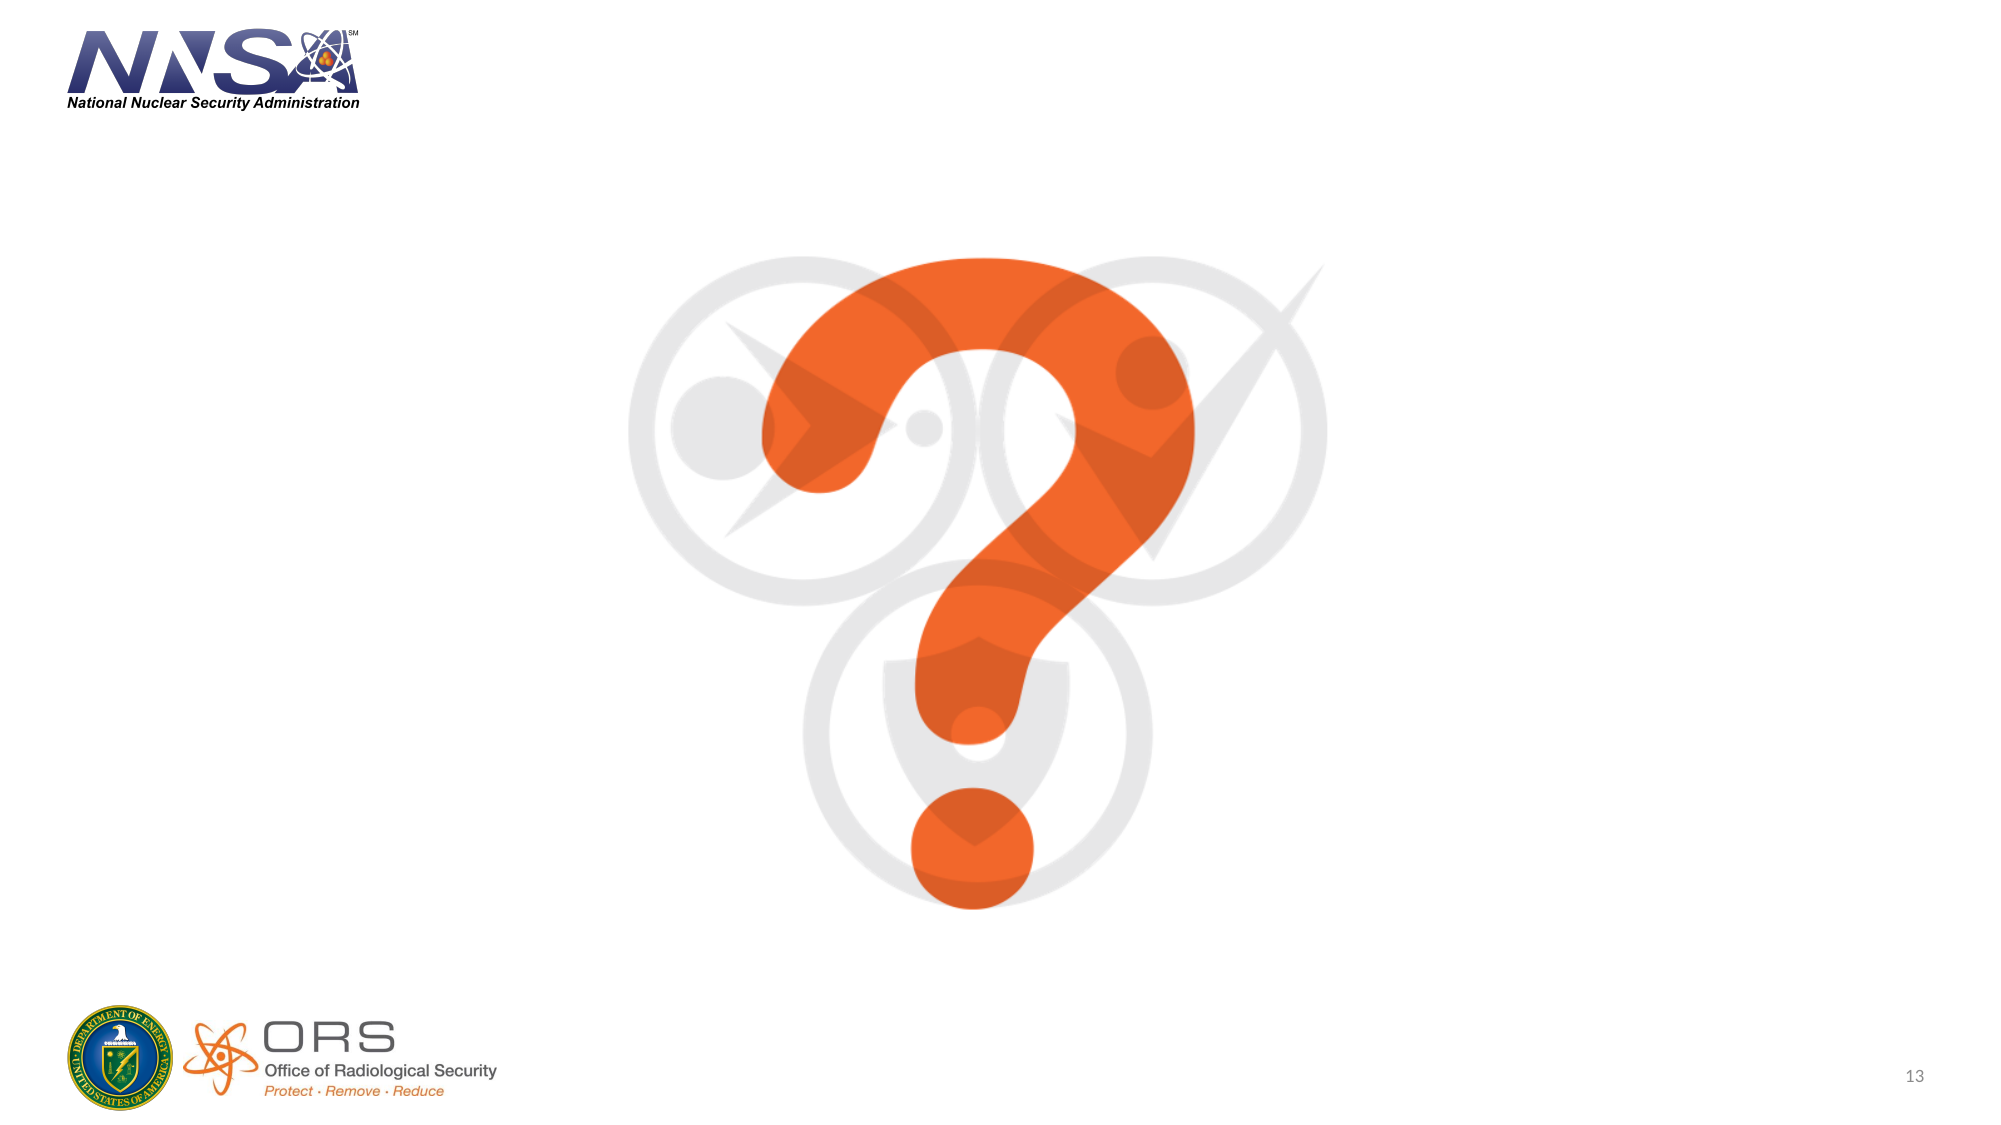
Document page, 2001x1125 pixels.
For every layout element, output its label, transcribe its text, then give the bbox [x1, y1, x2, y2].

picture [66, 1004, 174, 1112]
picture [183, 1020, 497, 1096]
slide_number 13 [1804, 1044, 1940, 1105]
picture [66, 7, 361, 122]
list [502, 179, 1504, 961]
